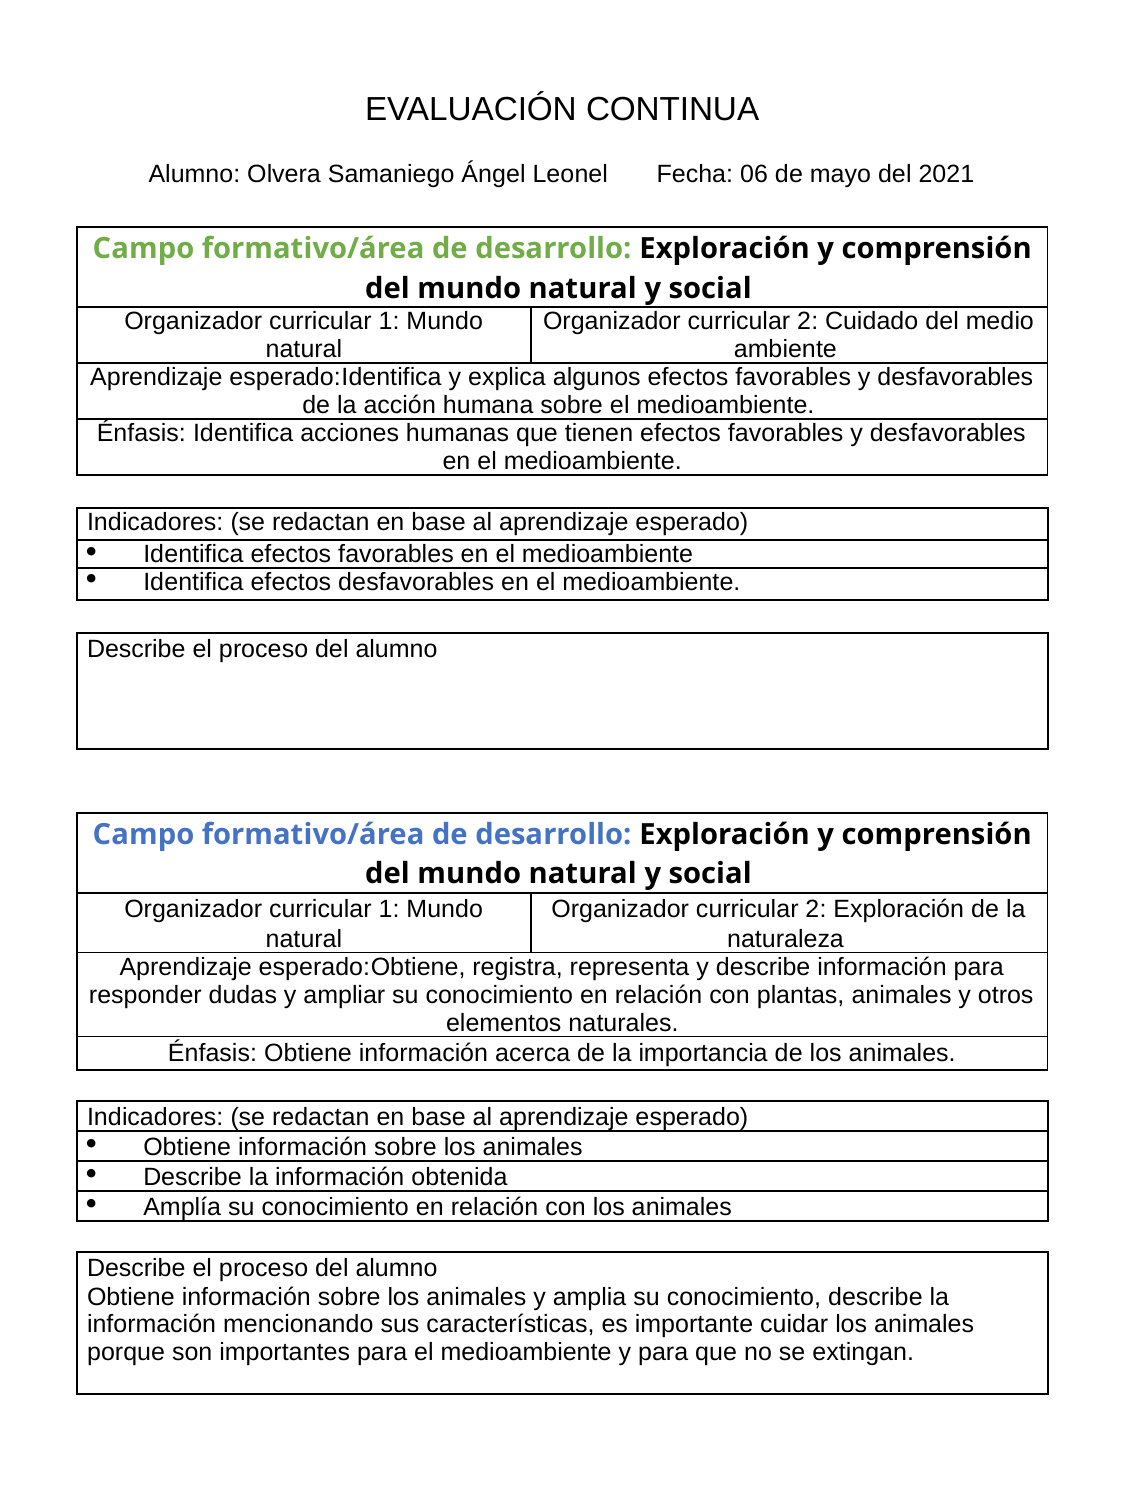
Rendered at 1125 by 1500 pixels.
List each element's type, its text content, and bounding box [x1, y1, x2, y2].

table_header Describe el proceso del alumno [78, 634, 1047, 748]
table_cell Identifica efectos desfavorables en el medioambiente. [78, 569, 1047, 599]
table_header Describe el proceso del alumno Obtiene información sobre los animales y amplia su conocimiento, describe la información mencionando sus características, es importante cuidar los animales porque son importantes para el medioambiente y para que no se extingan. [78, 1253, 1047, 1393]
table_cell Identifica efectos favorables en el medioambiente [78, 541, 1047, 567]
table_cell Énfasis: Identifica acciones humanas que tienen efectos favorables y desfavorables en el medioambiente. [78, 420, 1047, 474]
table_cell Obtiene información sobre los animales [78, 1132, 1047, 1160]
table_cell Énfasis: Obtiene información acerca de la importancia de los animales. [78, 1037, 1047, 1069]
table_cell Organizador curricular 1: Mundo natural [78, 308, 530, 362]
table_cell Amplía su conocimiento en relación con los animales [78, 1192, 1047, 1220]
text_box EVALUACIÓN CONTINUA Alumno: Olvera Samaniego Ángel Leonel Fecha: 06 de mayo del 2021 [58, 79, 1066, 195]
table_cell Organizador curricular 1: Mundo natural [78, 894, 530, 952]
table_cell Organizador curricular 2: Cuidado del medio ambiente [532, 308, 1047, 362]
table_cell Aprendizaje esperado:Identifica y explica algunos efectos favorables y desfavorables de la acción humana sobre el medioambiente. [78, 364, 1047, 418]
table_header Indicadores: (se redactan en base al aprendizaje esperado) [78, 1102, 1047, 1130]
table_header Indicadores: (se redactan en base al aprendizaje esperado) [78, 509, 1047, 539]
table_cell Aprendizaje esperado:Obtiene, registra, representa y describe información para responder dudas y ampliar su conocimiento en relación con plantas, animales y otros elementos naturales. [78, 953, 1047, 1036]
table_cell Organizador curricular 2: Exploración de la naturaleza [532, 894, 1047, 952]
table_cell Describe la información obtenida [78, 1162, 1047, 1190]
table_header Campo formativo/área de desarrollo: Exploración y comprensión del mundo natural y social [78, 228, 1047, 306]
table_header Campo formativo/área de desarrollo: Exploración y comprensión del mundo natural y social [78, 814, 1047, 892]
